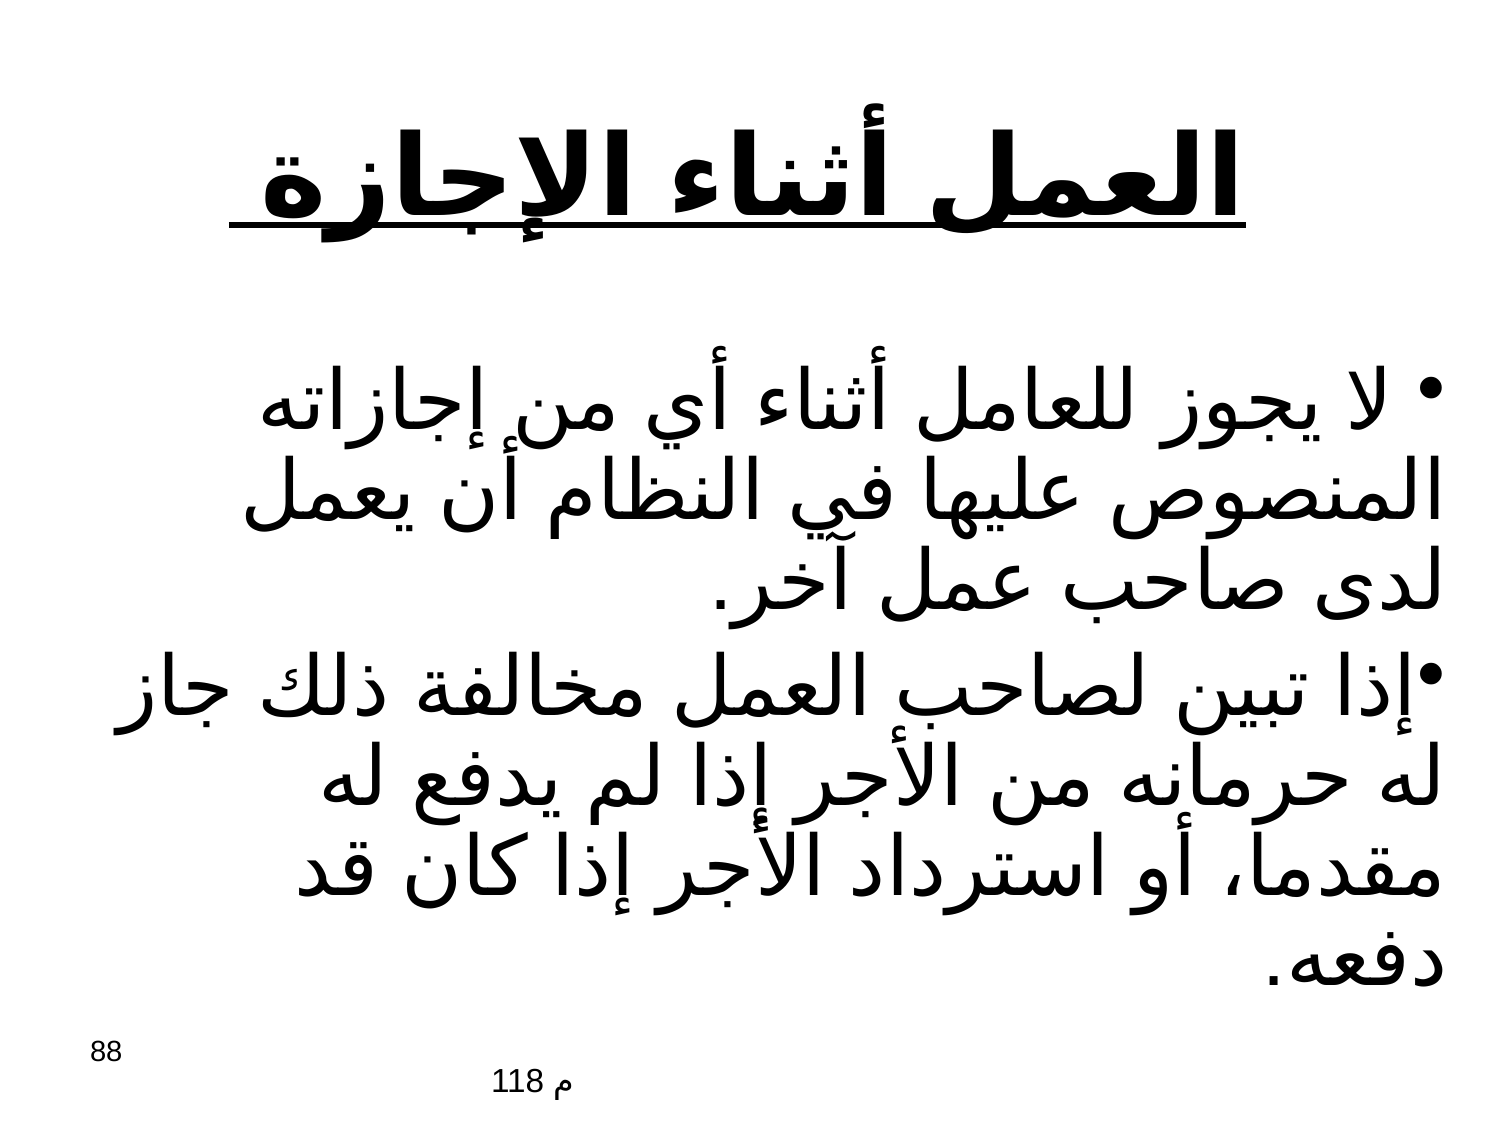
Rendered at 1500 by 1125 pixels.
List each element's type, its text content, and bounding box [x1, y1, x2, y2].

title العمل أثناء الإجازة [99, 49, 1376, 292]
slide_number 88 [74, 1024, 426, 1103]
subtitle لا يجوز للعامل أثناء أي من إجازاته المنصوص عليها في النظام أن يعمل لدى صاحب عمل آخر. إذا تبين لصاحب العمل مخالفة ذلك جاز له حرمانه من الأجر إذا لم يدفع له مقدما، أو استرداد الأجر إذا كان قد دفعه. م 118 [99, 349, 1463, 988]
